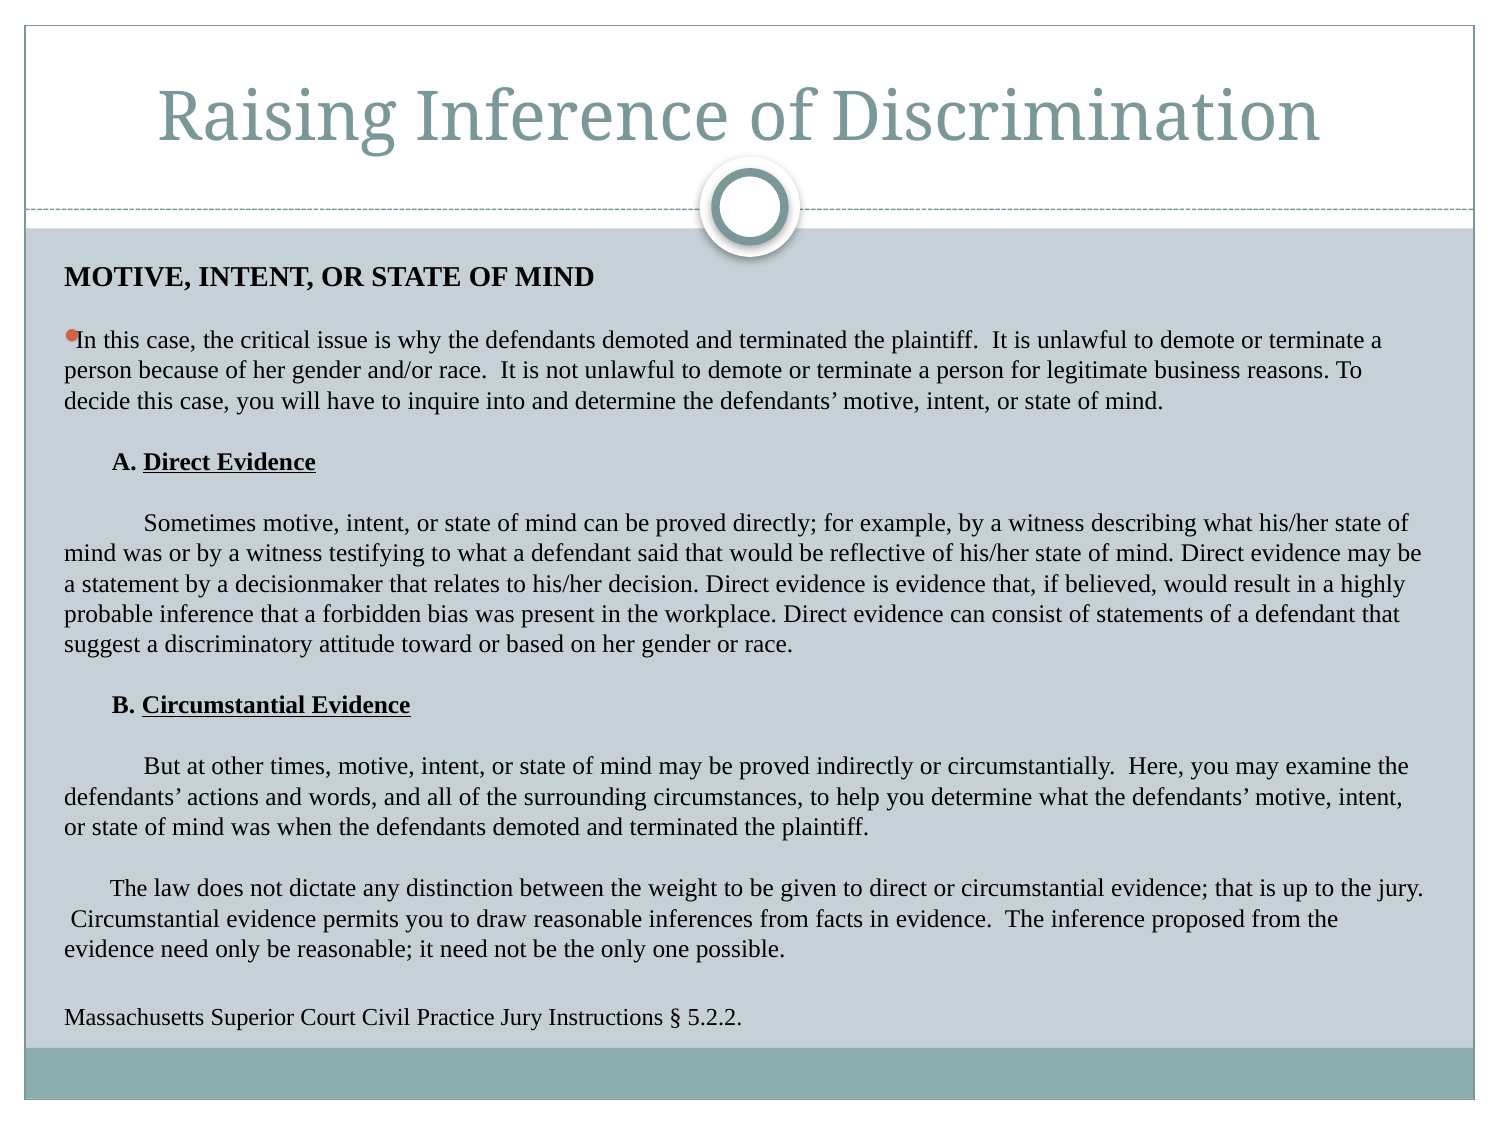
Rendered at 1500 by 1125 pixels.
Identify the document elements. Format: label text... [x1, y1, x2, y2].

list MOTIVE, INTENT, OR STATE OF MIND In this case, the critical issue is why the defendants demoted and terminated the plaintiff. It is unlawful to demote or terminate a person because of her gender and/or race. It is not unlawful to demote or terminate a person for legitimate business reasons. To decide this case, you will have to inquire into and determine the defendants’ motive, intent, or state of mind. A. Direct Evidence Sometimes motive, intent, or state of mind can be proved directly; for example, by a witness describing what his/her state of mind was or by a witness testifying to what a defendant said that would be reflective of his/her state of mind. Direct evidence may be a statement by a decisionmaker that relates to his/her decision. Direct evidence is evidence that, if believed, would result in a highly probable inference that a forbidden bias was present in the workplace. Direct evidence can consist of statements of a defendant that suggest a discriminatory attitude toward or based on her gender or race. B. Circumstantial Evidence But at other times, motive, intent, or state of mind may be proved indirectly or circumstantially. Here, you may examine the defendants’ actions and words, and all of the surrounding circumstances, to help you determine what the defendants’ motive, intent, or state of mind was when the defendants demoted and terminated the plaintiff. The law does not dictate any distinction between the weight to be given to direct or circumstantial evidence; that is up to the jury. Circumstantial evidence permits you to draw reasonable inferences from facts in evidence. The inference proposed from the evidence need only be reasonable; it need not be the only one possible. Massachusetts Superior Court Civil Practice Jury Instructions § 5.2.2. [49, 250, 1445, 1050]
title Raising Inference of Discrimination [49, 37, 1450, 162]
